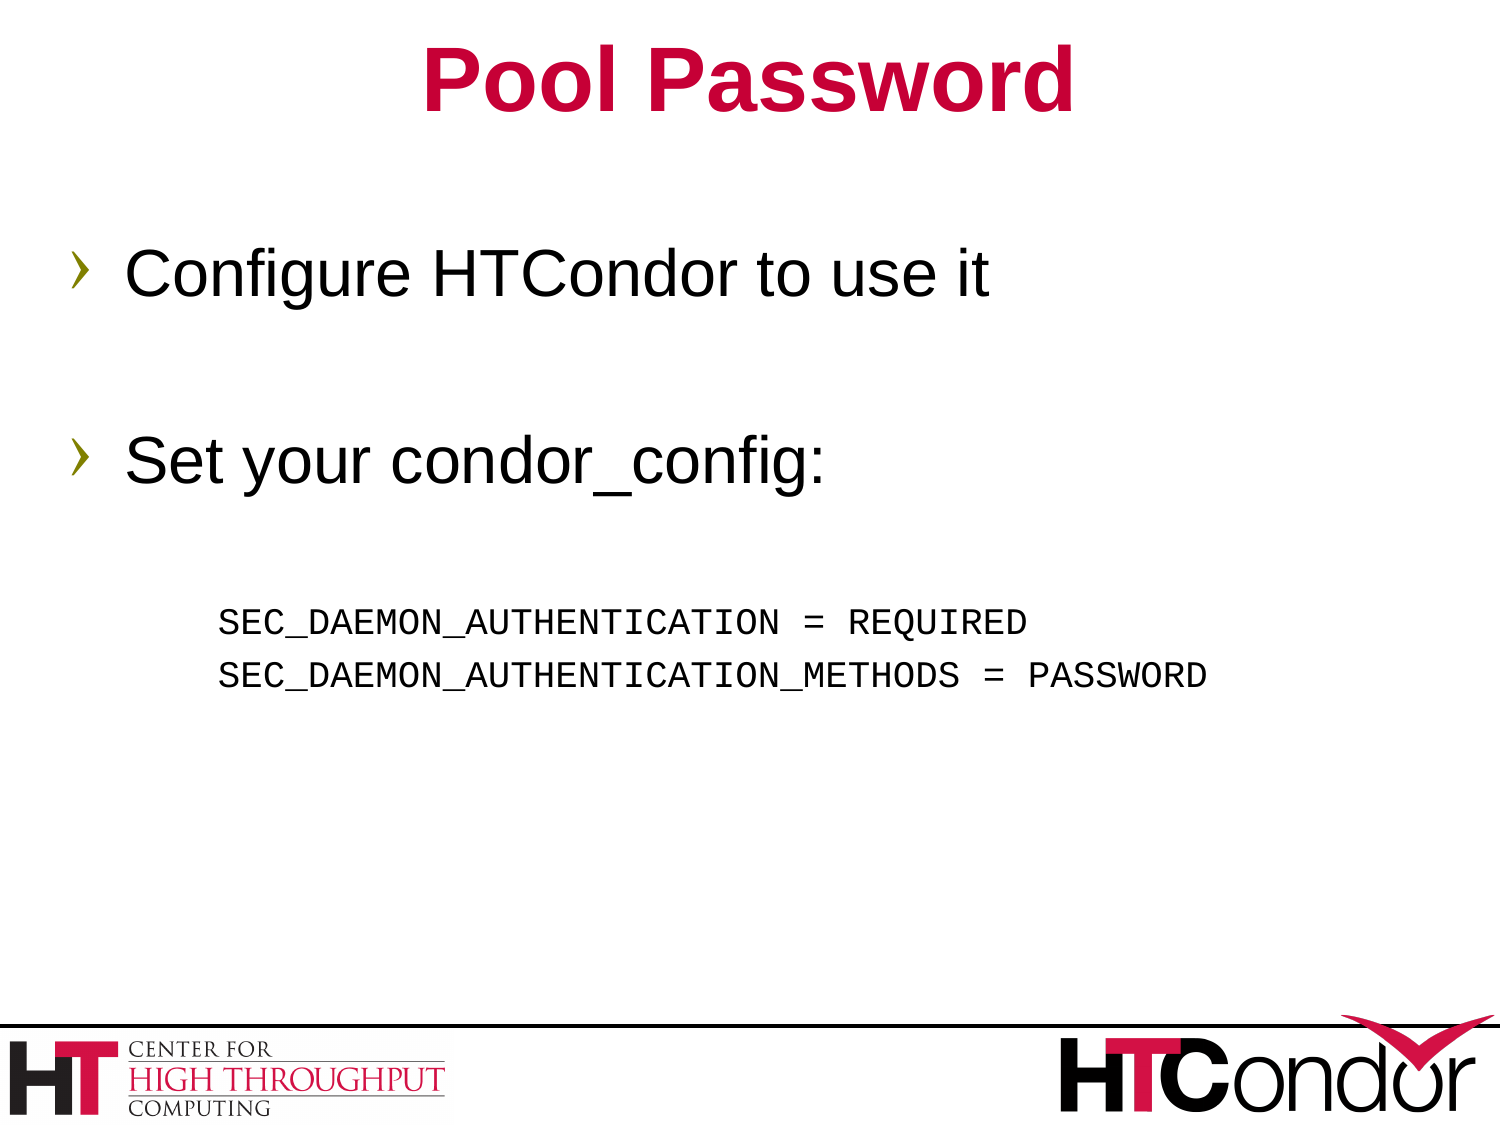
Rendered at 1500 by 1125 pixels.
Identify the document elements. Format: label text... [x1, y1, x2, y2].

picture [0, 1029, 454, 1125]
title Pool Password [0, 0, 1500, 150]
picture [1055, 1014, 1500, 1119]
list Configure HTCondor to use it Set your condor_config: SEC_DAEMON_AUTHENTICATION = REQUIRED SEC_DAEMON_AUTHENTICATION_METHODS = PASSWORD [52, 222, 1431, 916]
